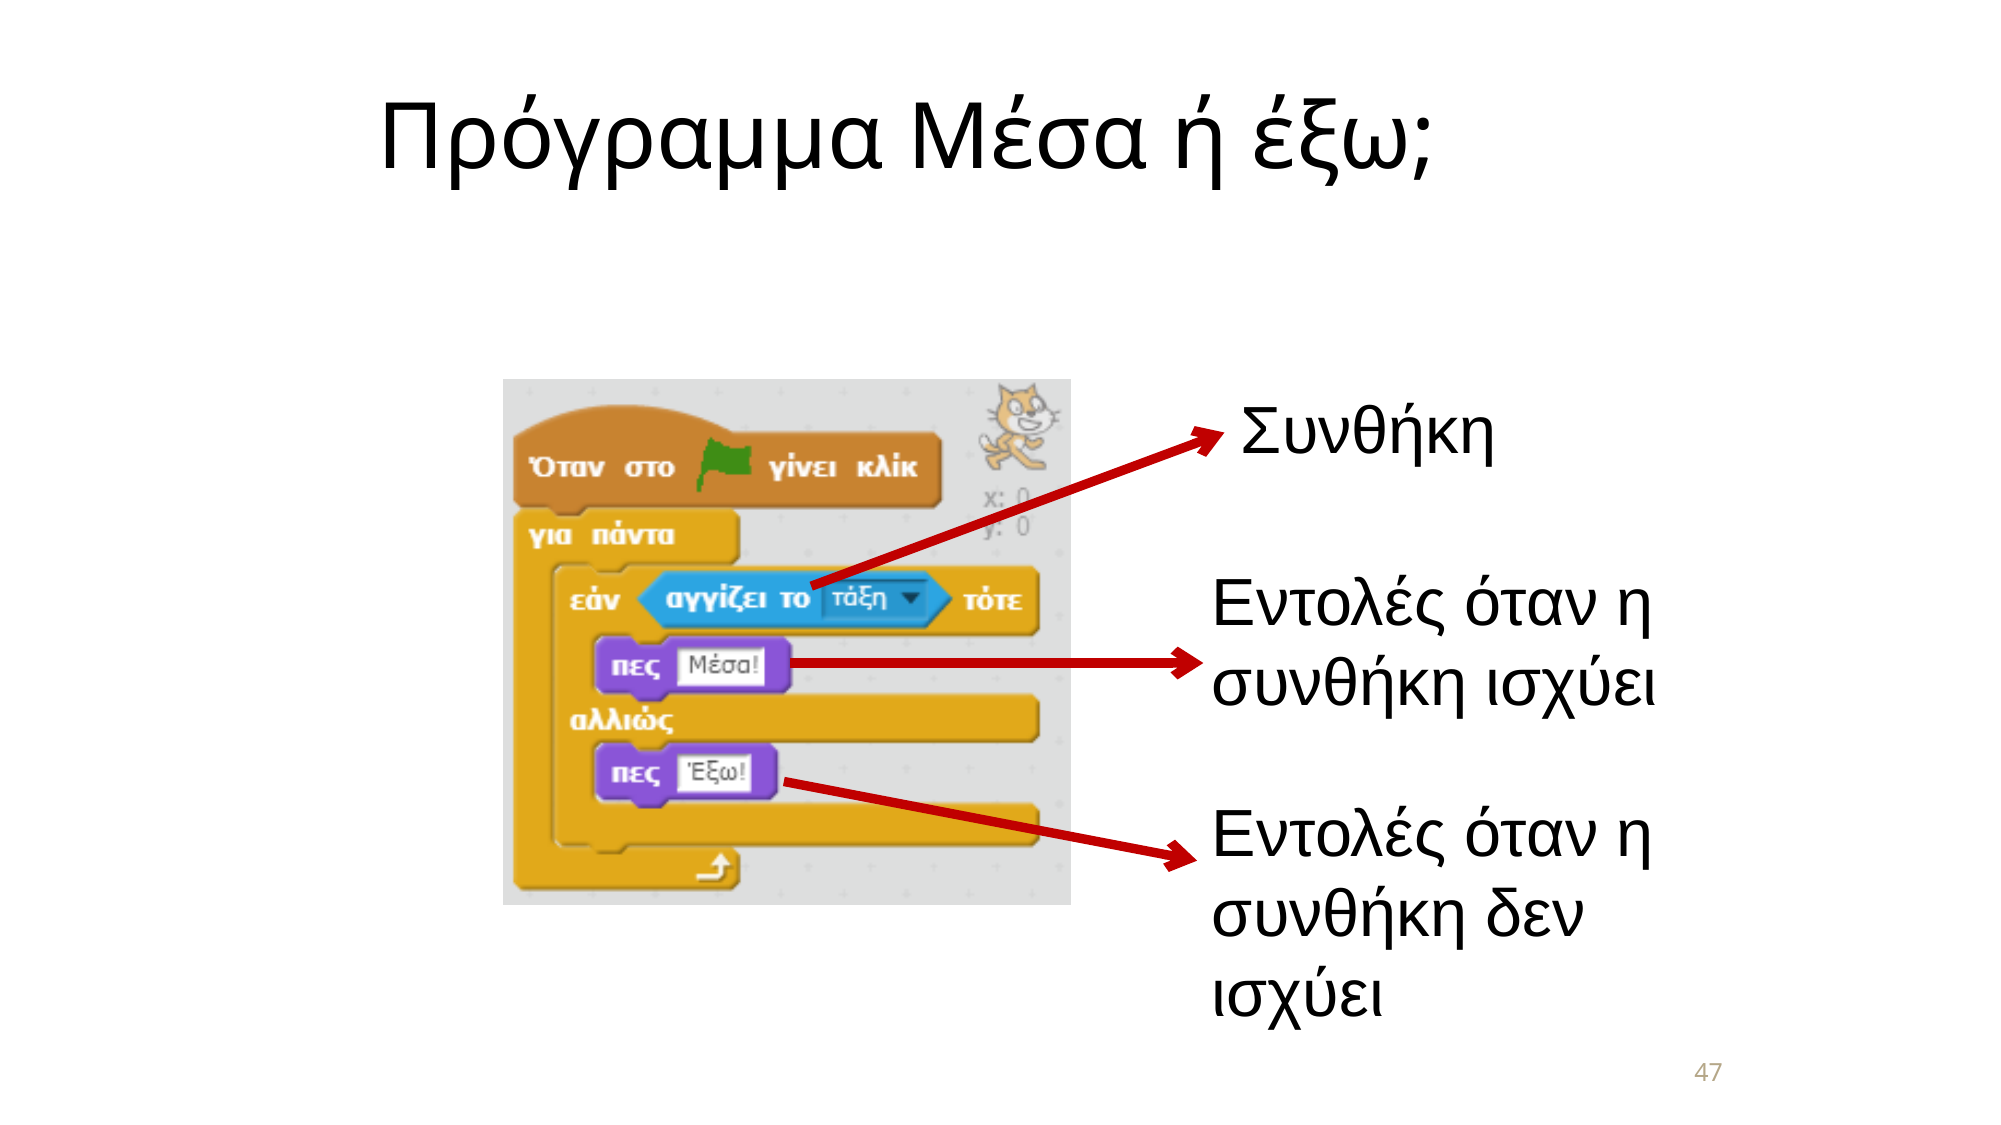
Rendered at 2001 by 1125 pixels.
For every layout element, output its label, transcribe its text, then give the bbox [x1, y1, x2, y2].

text_box Εντολές όταν η συνθήκη δεν ισχύει [1197, 782, 1706, 1038]
text_box Συνθήκη [1226, 379, 1735, 474]
slide_number 47 [1662, 1034, 1738, 1113]
picture [503, 379, 1071, 905]
title Πρόγραμμα Μέσα ή έξω; [362, 45, 1675, 233]
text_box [783, 781, 1198, 861]
text_box Εντολές όταν η συνθήκη ισχύει [1197, 551, 1706, 727]
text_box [811, 432, 1225, 587]
